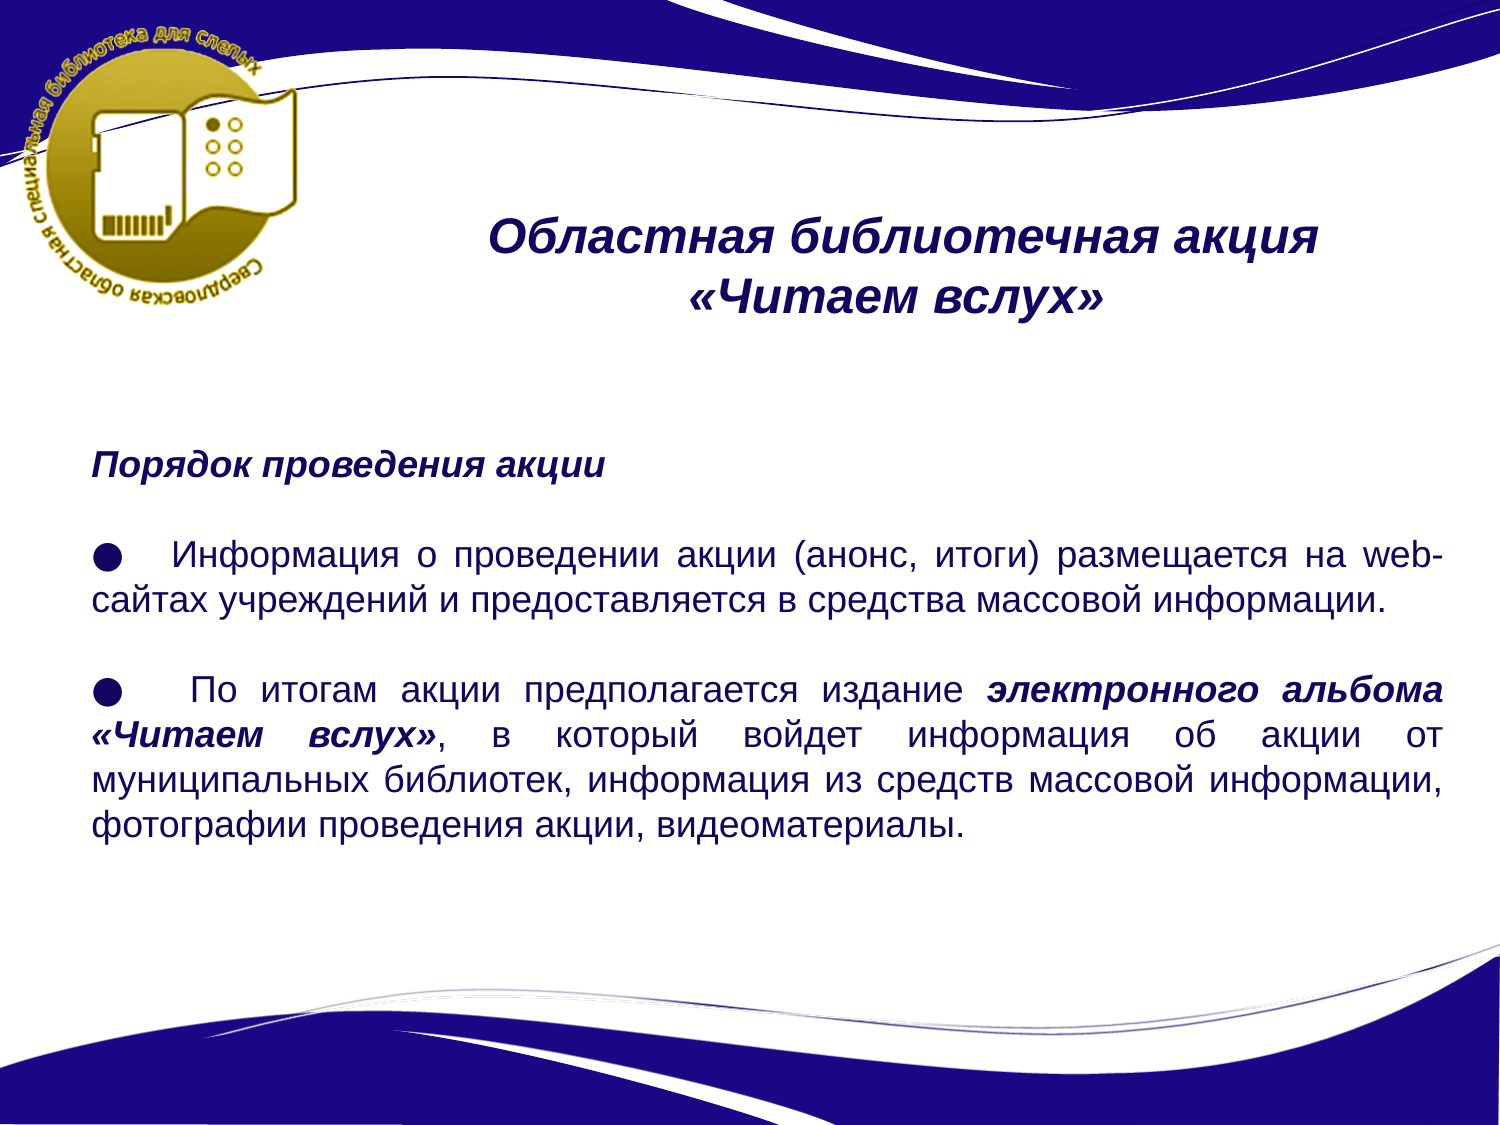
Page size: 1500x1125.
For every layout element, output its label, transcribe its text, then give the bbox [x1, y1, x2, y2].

picture [0, 943, 1500, 1125]
picture [16, 9, 302, 323]
text_box Порядок проведения акции ● Информация о проведении акции (анонс, итоги) размещается на web-сайтах учреждений и предоставляется в средства массовой информации. ● По итогам акции предполагается издание электронного альбома «Читаем вслух», в который войдет информация об акции от муниципальных библиотек, информация из средств массовой информации, фотографии проведения акции, видеоматериалы. [76, 432, 1459, 853]
text_box Областная библиотечная акция «Читаем вслух» [371, 196, 1435, 331]
